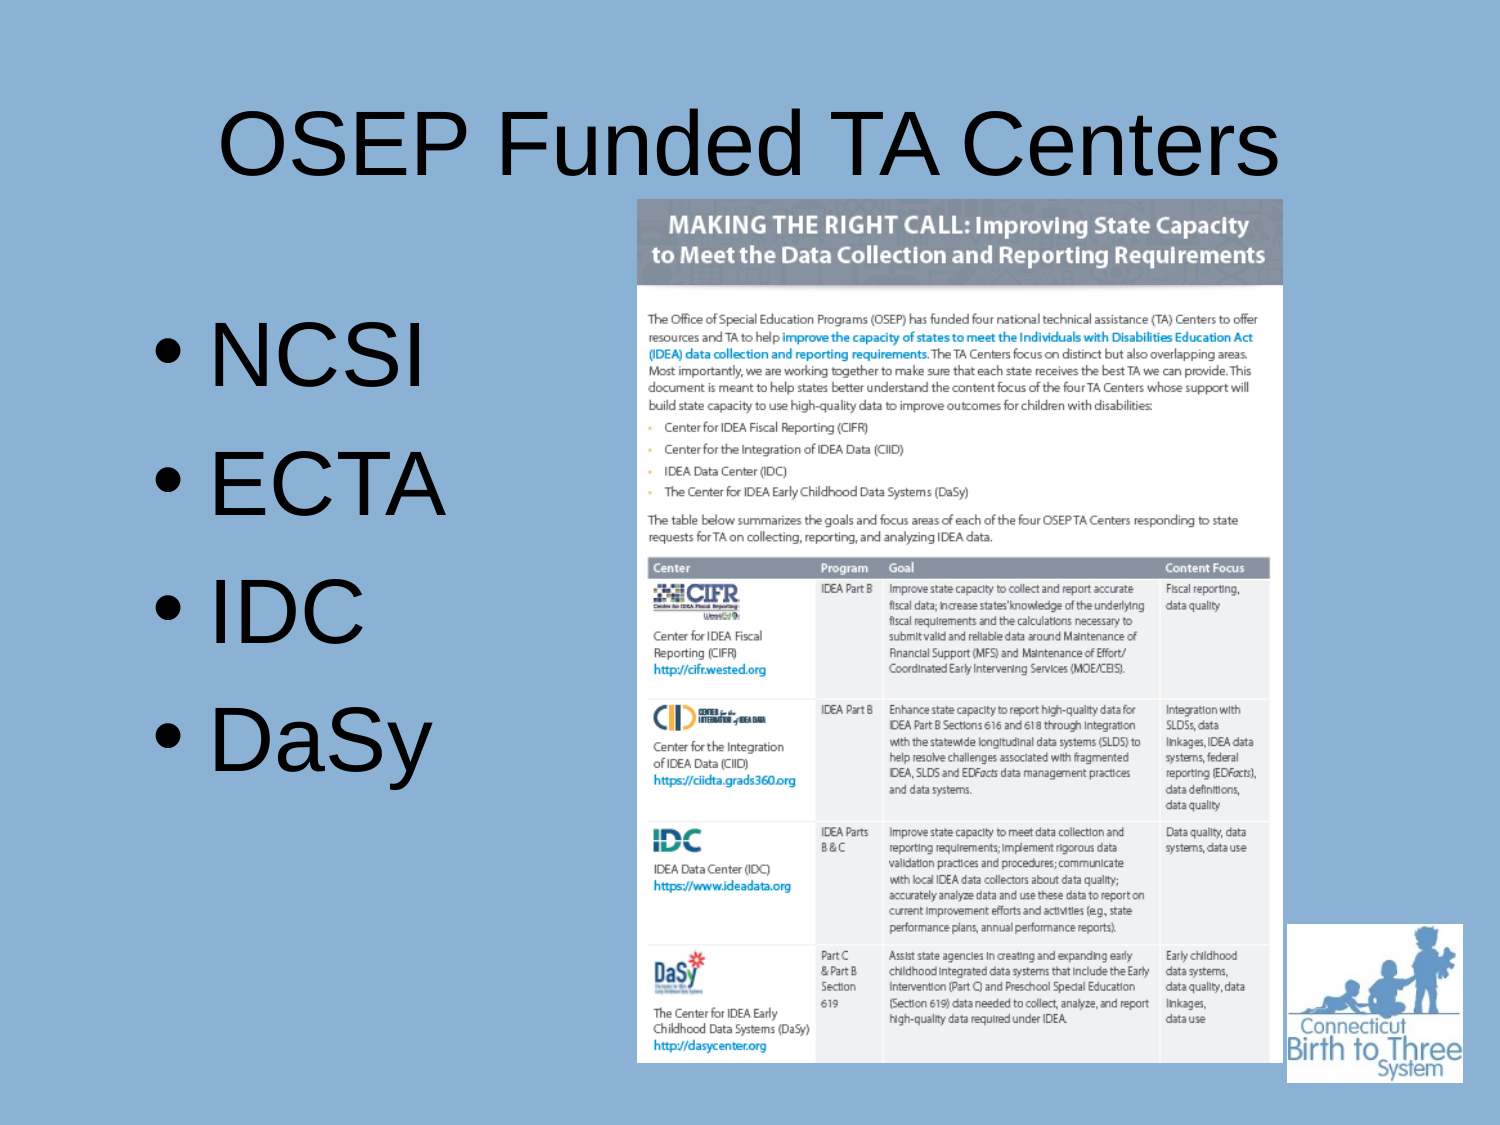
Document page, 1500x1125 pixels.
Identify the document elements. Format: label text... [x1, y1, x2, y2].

picture [1287, 924, 1463, 1083]
picture [637, 199, 1284, 1063]
list NCSI ECTA IDC DaSy [137, 287, 600, 838]
title OSEP Funded TA Centers [75, 45, 1425, 233]
